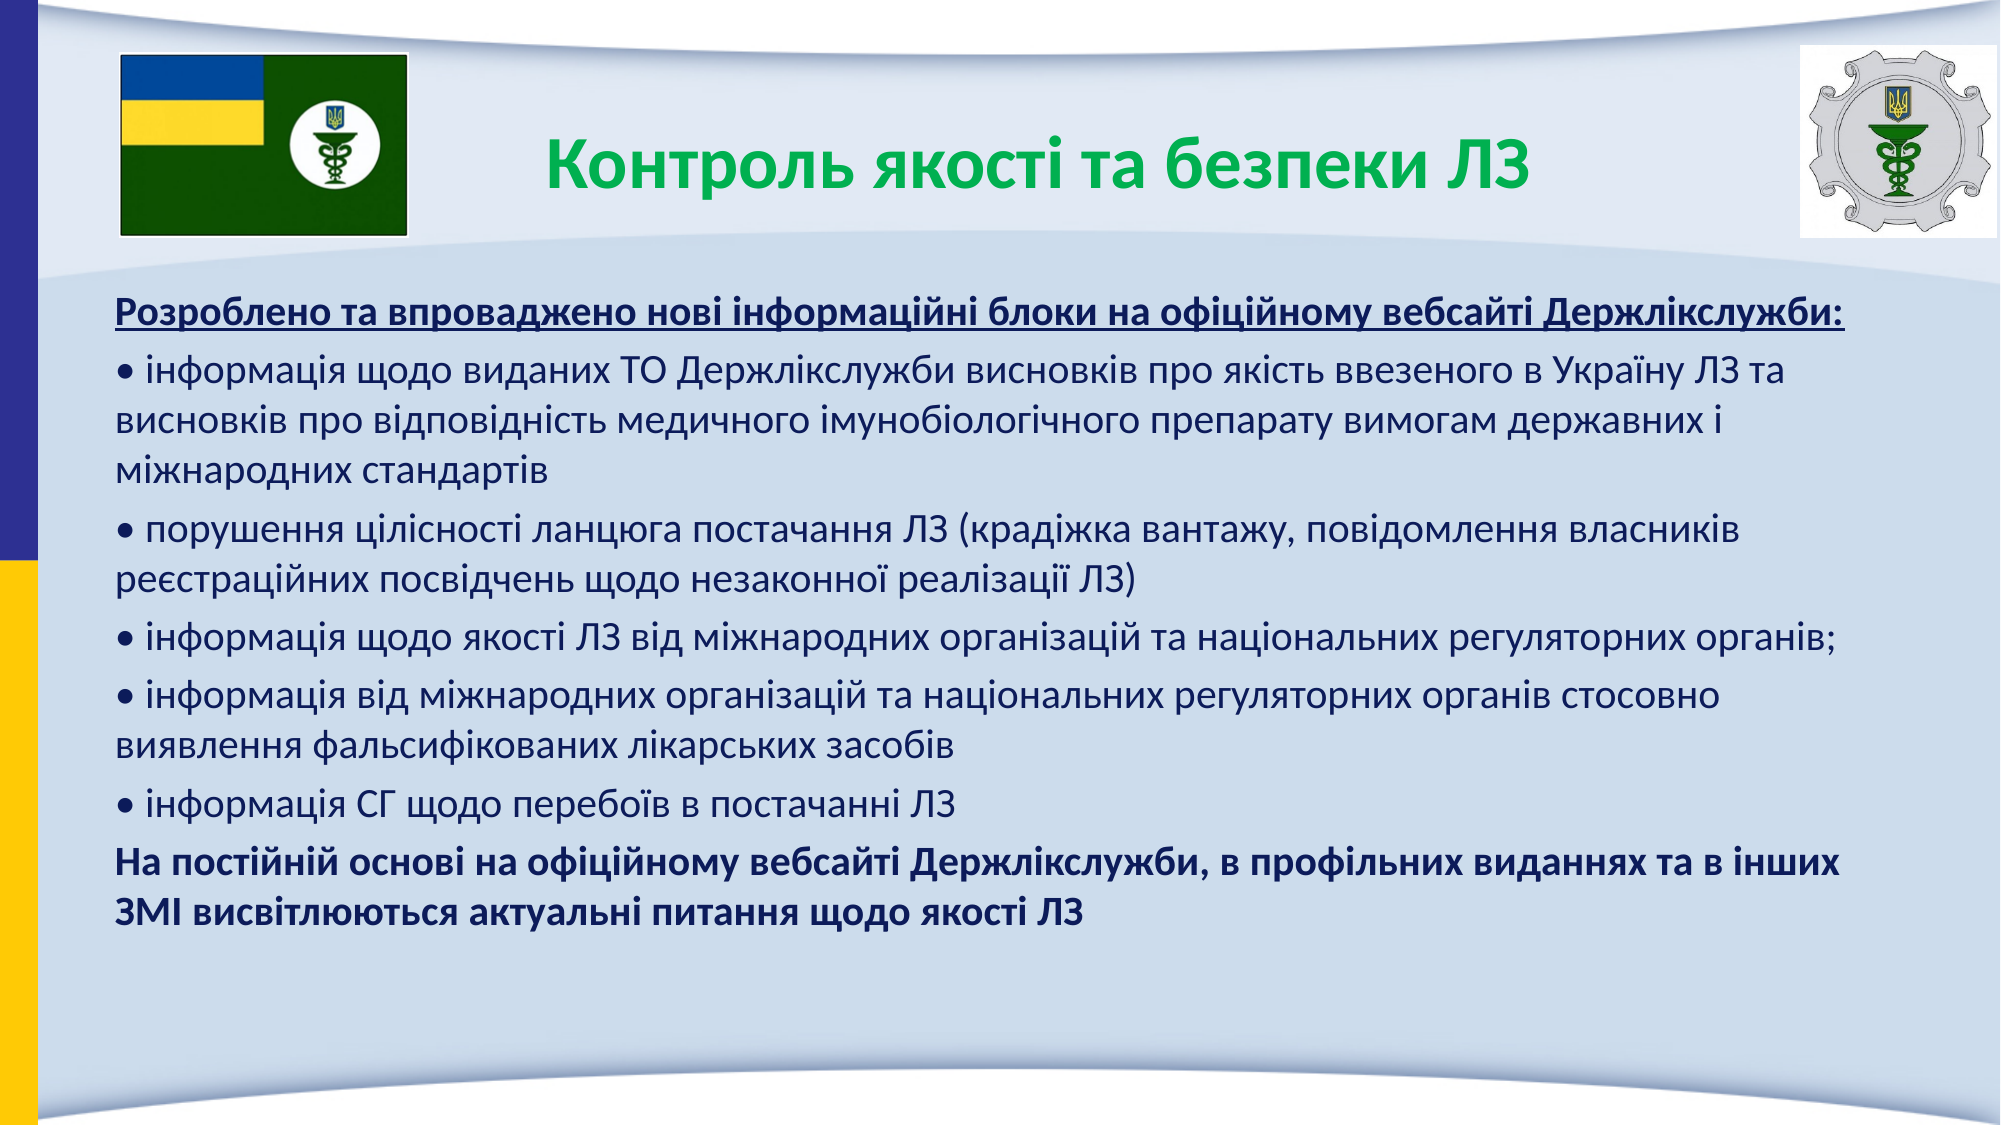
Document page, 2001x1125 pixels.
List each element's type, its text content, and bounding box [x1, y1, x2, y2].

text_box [0, 0, 38, 1125]
picture [38, 0, 2001, 1125]
list Розроблено та впроваджено нові інформаційні блоки на офіційному вебсайті Держлікслужби: • інформація щодо виданих ТО Держлікслужби висновків про якість ввезеного в Україну ЛЗ та висновків про відповідність медичного імунобіологічного препарату вимогам державних і міжнародних стандартів • порушення цілісності ланцюга постачання ЛЗ (крадіжка вантажу, повідомлення власників реєстраційних посвідчень щодо незаконної реалізації ЛЗ) • інформація щодо якості ЛЗ від міжнародних організацій та національних регуляторних органів; • інформація від міжнародних організацій та національних регуляторних органів стосовно виявлення фальсифікованих лікарських засобів • інформація СГ щодо перебоїв в постачанні ЛЗ На постійній основі на офіційному вебсайті Держлікслужби, в профільних виданнях та в інших ЗМІ висвітлюються актуальні питання щодо якості ЛЗ [99, 170, 1900, 1038]
title Контроль якості та безпеки ЛЗ [428, 79, 1650, 170]
